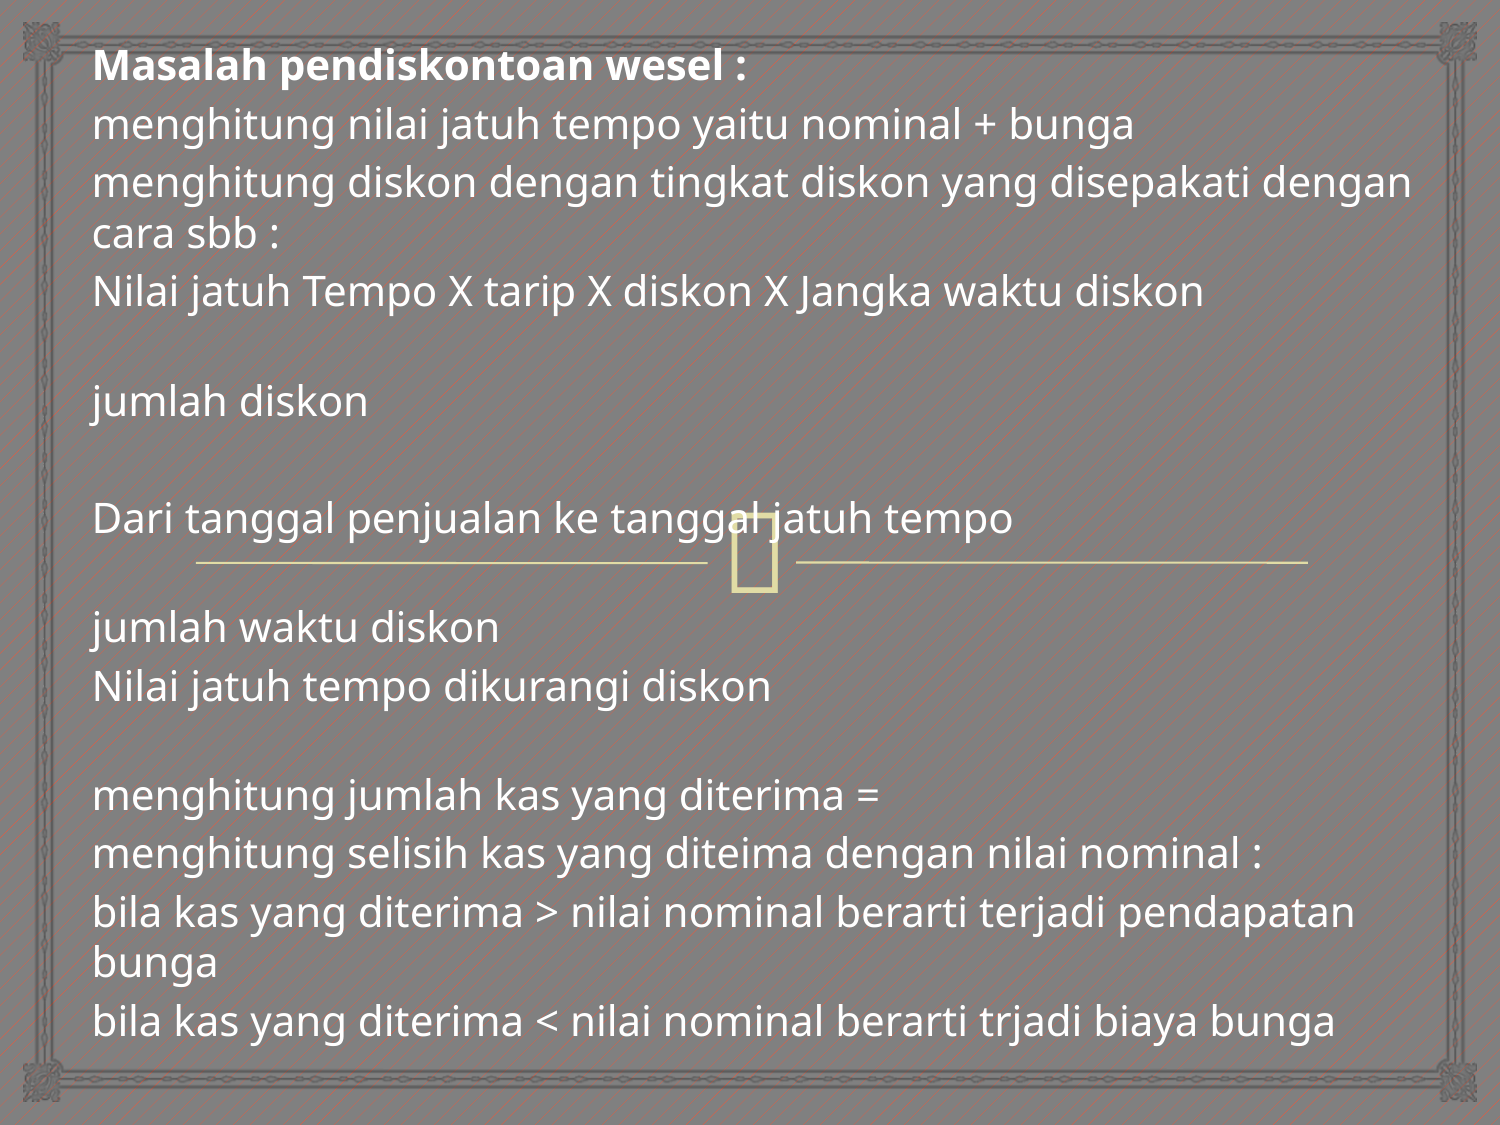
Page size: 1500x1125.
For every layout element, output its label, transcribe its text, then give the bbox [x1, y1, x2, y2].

picture [0, 0, 1500, 1125]
subtitle Masalah pendiskontoan wesel : menghitung nilai jatuh tempo yaitu nominal + bunga menghitung diskon dengan tingkat diskon yang disepakati dengan cara sbb : Nilai jatuh Tempo X tarip X diskon X Jangka waktu diskon jumlah diskon Dari tanggal penjualan ke tanggal jatuh tempo jumlah waktu diskon Nilai jatuh tempo dikurangi diskon menghitung jumlah kas yang diterima = menghitung selisih kas yang diteima dengan nilai nominal : bila kas yang diterima > nilai nominal berarti terjadi pendapatan bunga bila kas yang diterima < nilai nominal berarti trjadi biaya bunga [76, 30, 1447, 1059]
